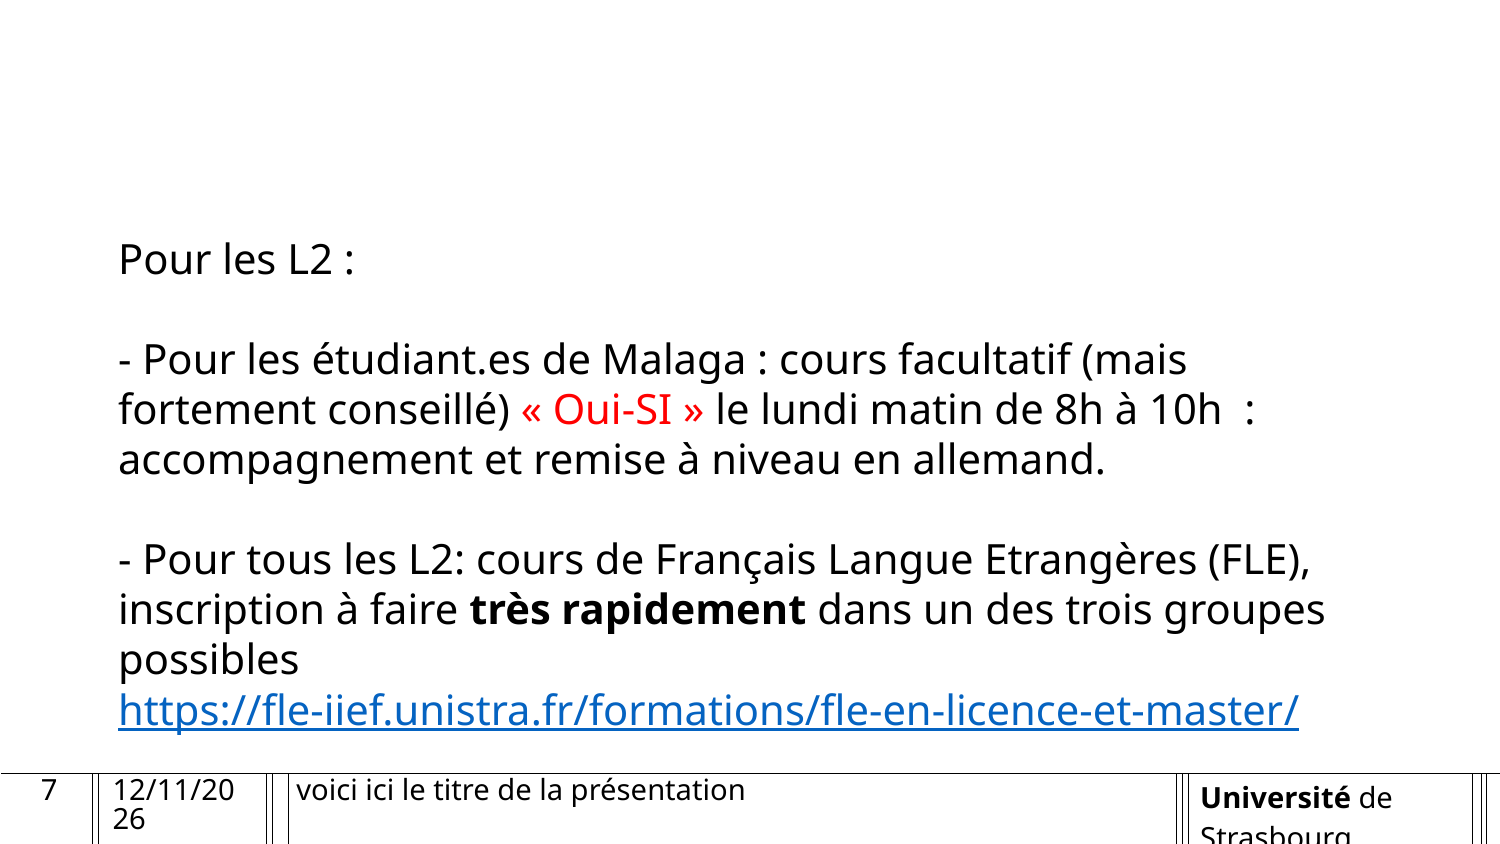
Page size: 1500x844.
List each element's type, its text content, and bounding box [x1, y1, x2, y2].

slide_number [98, 768, 262, 814]
list Pour les L2 : - Pour les étudiant.es de Malaga : cours facultatif (mais fortement conseillé) « Oui-SI » le lundi matin de 8h à 10h : accompagnement et remise à niveau en allemand. - Pour tous les L2: cours de Français Langue Etrangères (FLE), inscription à faire très rapidement dans un des trois groupes possibles https://fle-iief.unistra.fr/formations/fle-en-licence-et-master/ [103, 225, 1397, 760]
footer voici ici le titre de la présentation [281, 768, 1137, 814]
slide_number 7 [1, 768, 98, 814]
